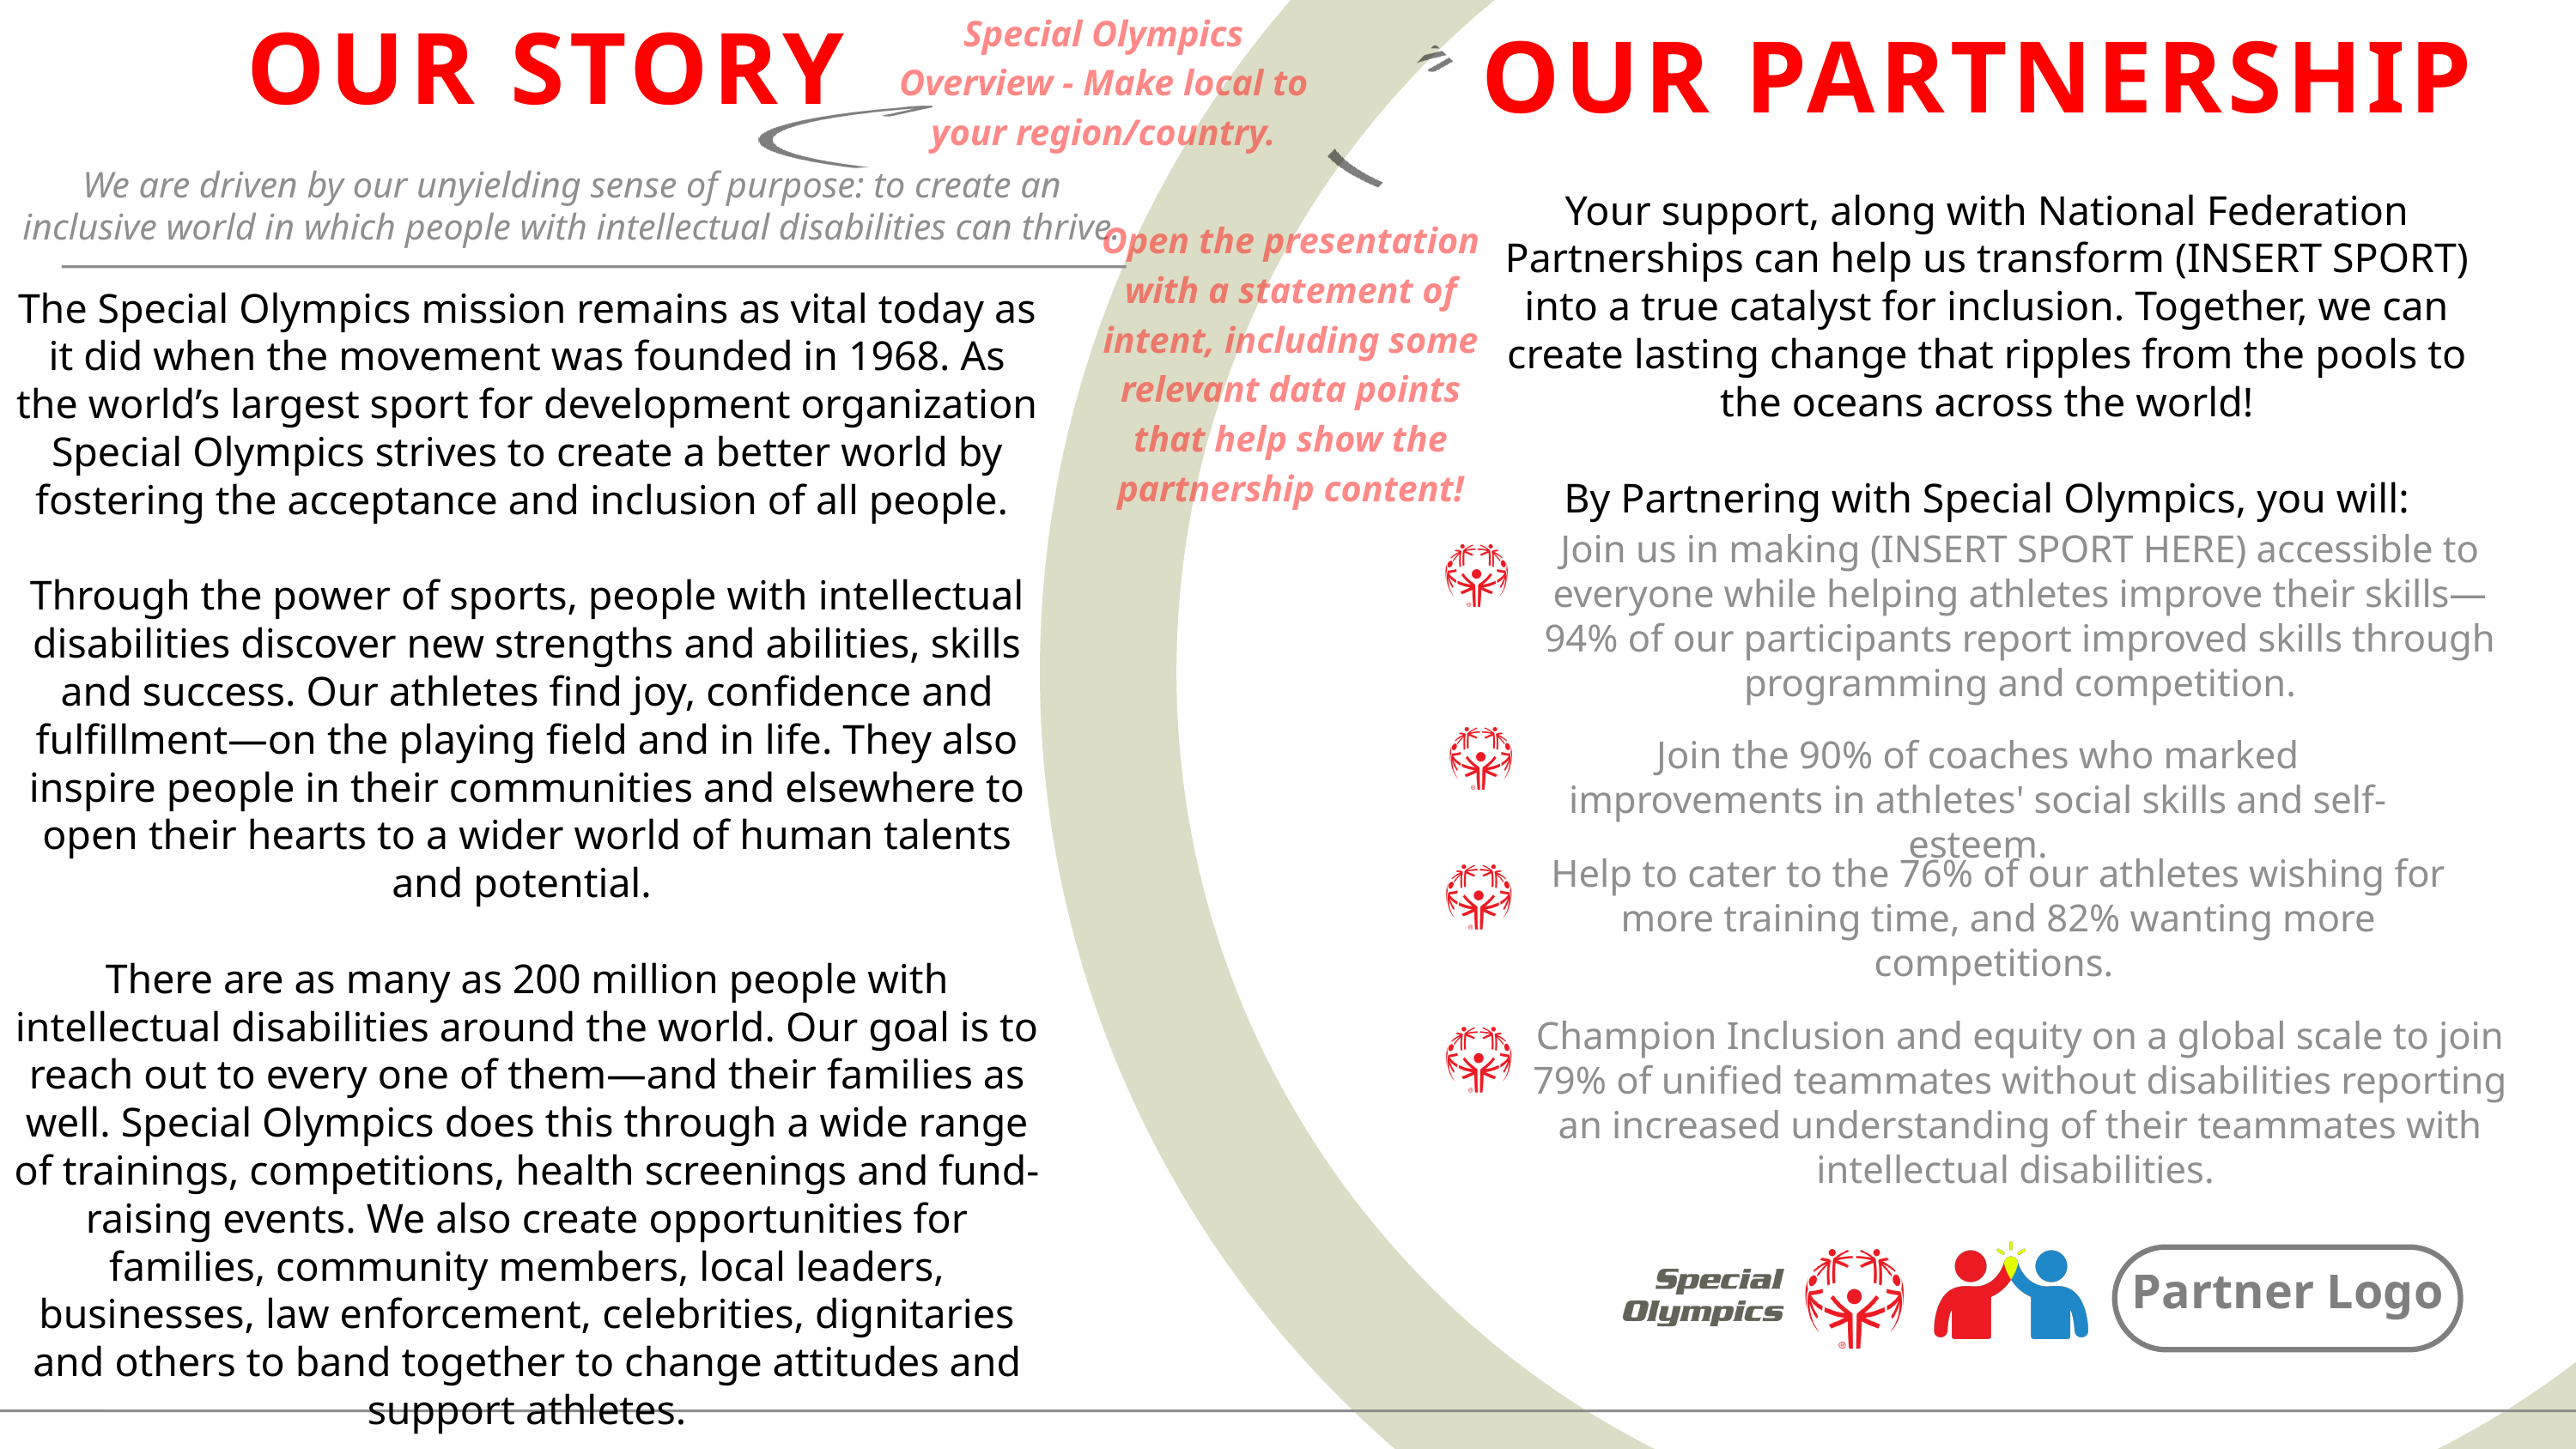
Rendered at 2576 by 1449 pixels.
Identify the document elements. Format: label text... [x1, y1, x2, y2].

text_box Special Olympics Overview - Make local to your region/country. [893, 3, 1033, 153]
text_box OUR STORY [0, 12, 893, 124]
text_box The Special Olympics mission remains as vital today as it did when the movement was founded in 1968. As the world’s largest sport for development organization Special Olympics strives to create a better world by fostering the acceptance and inclusion of all people. Through the power of sports, people with intellectual disabilities discover new strengths and abilities, skills and success. Our athletes find joy, confidence and fulfillment—on the playing field and in life. They also inspire people in their communities and elsewhere to open their hearts to a wider world of human talents and potential. There are as many as 200 million people with intellectual disabilities around the world. Our goal is to reach out to every one of them—and their families as well. Special Olympics does this through a wide range of trainings, competitions, health screenings and fund-raising events. We also create opportunities for families, community members, local leaders, businesses, law enforcement, celebrities, dignitaries and others to band together to change attitudes and support athletes. [13, 282, 1033, 1433]
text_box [1176, 0, 2576, 1449]
text_box We are driven by our unyielding sense of purpose: to create an inclusive world in which people with intellectual disabilities can thrive. [17, 161, 1033, 247]
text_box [1039, 0, 1170, 1449]
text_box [2114, 1246, 2461, 1350]
text_box [756, 105, 937, 174]
